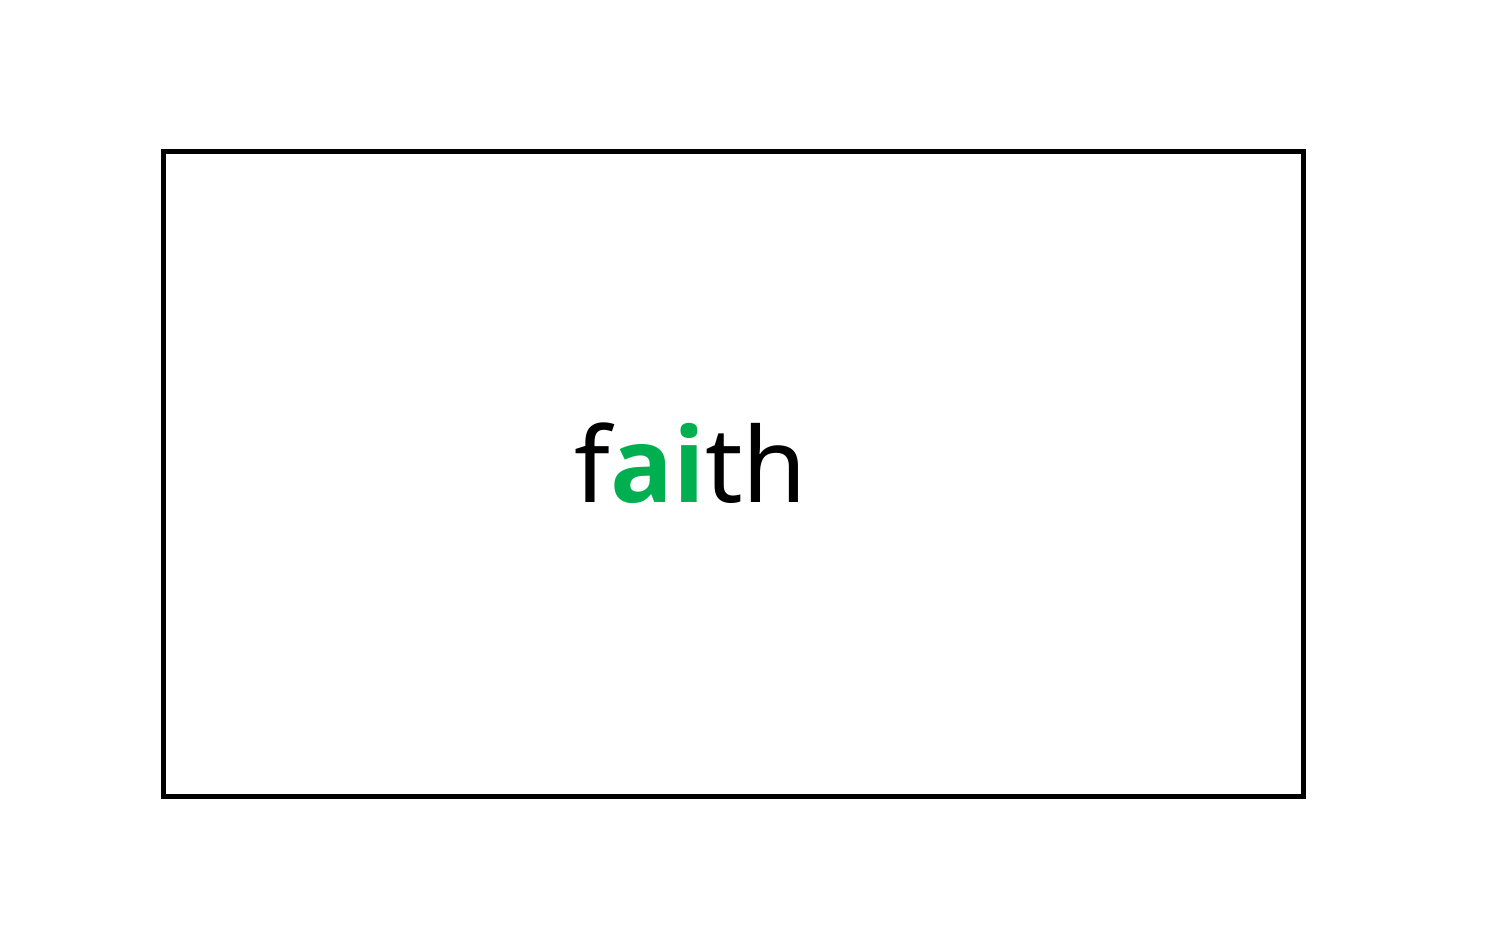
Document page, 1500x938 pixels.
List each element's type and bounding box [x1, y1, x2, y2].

text_box [163, 150, 1304, 797]
